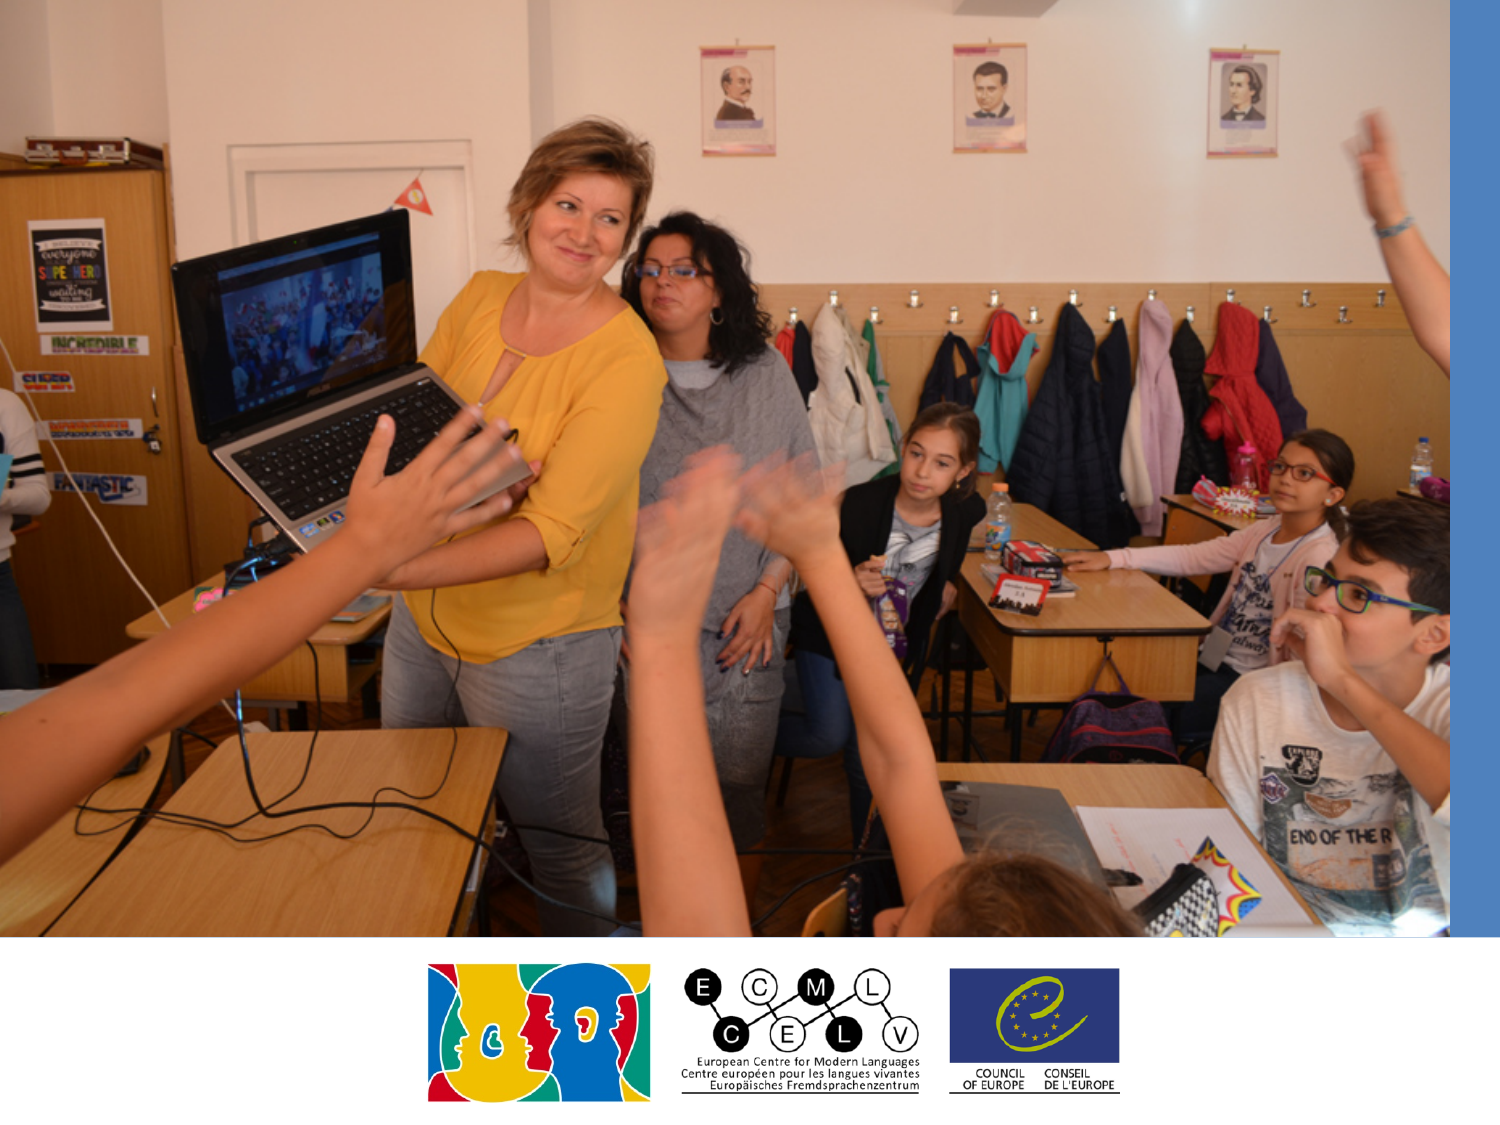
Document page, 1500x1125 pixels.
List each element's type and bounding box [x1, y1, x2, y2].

picture [426, 962, 652, 1103]
picture [662, 962, 1129, 1102]
picture [0, 0, 1451, 937]
